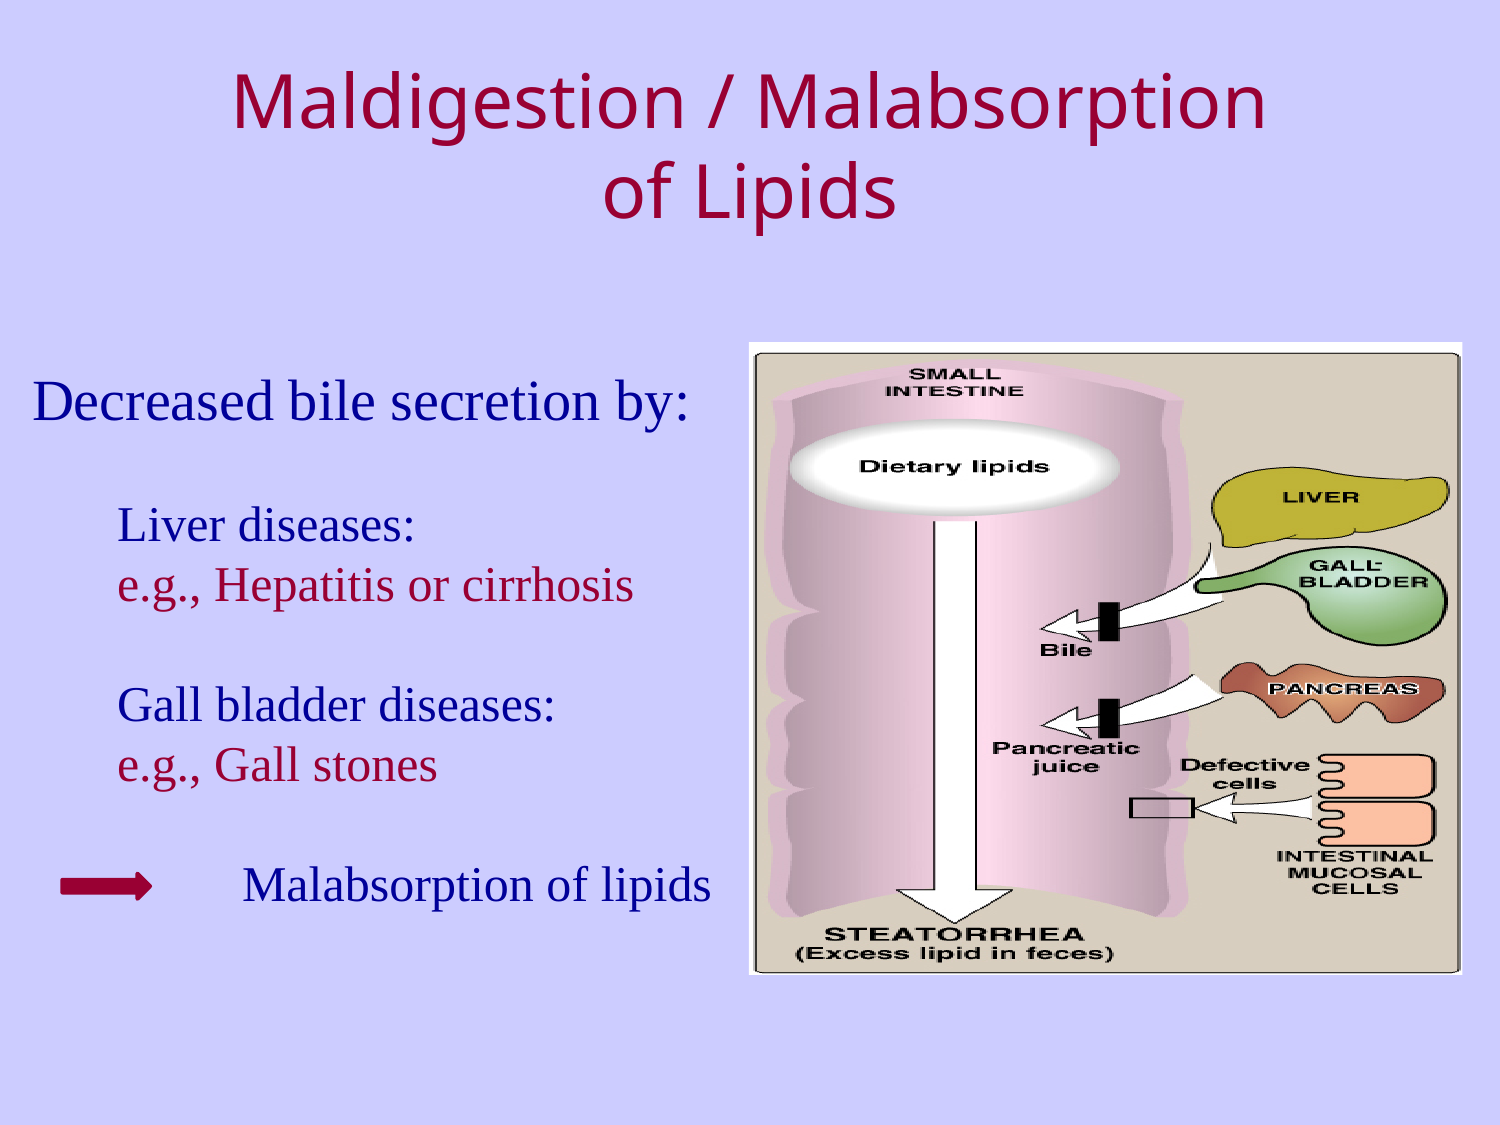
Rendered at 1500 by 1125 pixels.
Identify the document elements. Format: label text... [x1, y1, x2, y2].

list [748, 342, 1463, 976]
text_box [60, 871, 153, 901]
text_box Decreased bile secretion by: Liver diseases: e.g., Hepatitis or cirrhosis Gall bladder diseases: e.g., Gall stones Malabsorption of lipids [17, 354, 728, 920]
title Maldigestion / Malabsorption of Lipids [112, 49, 1388, 238]
